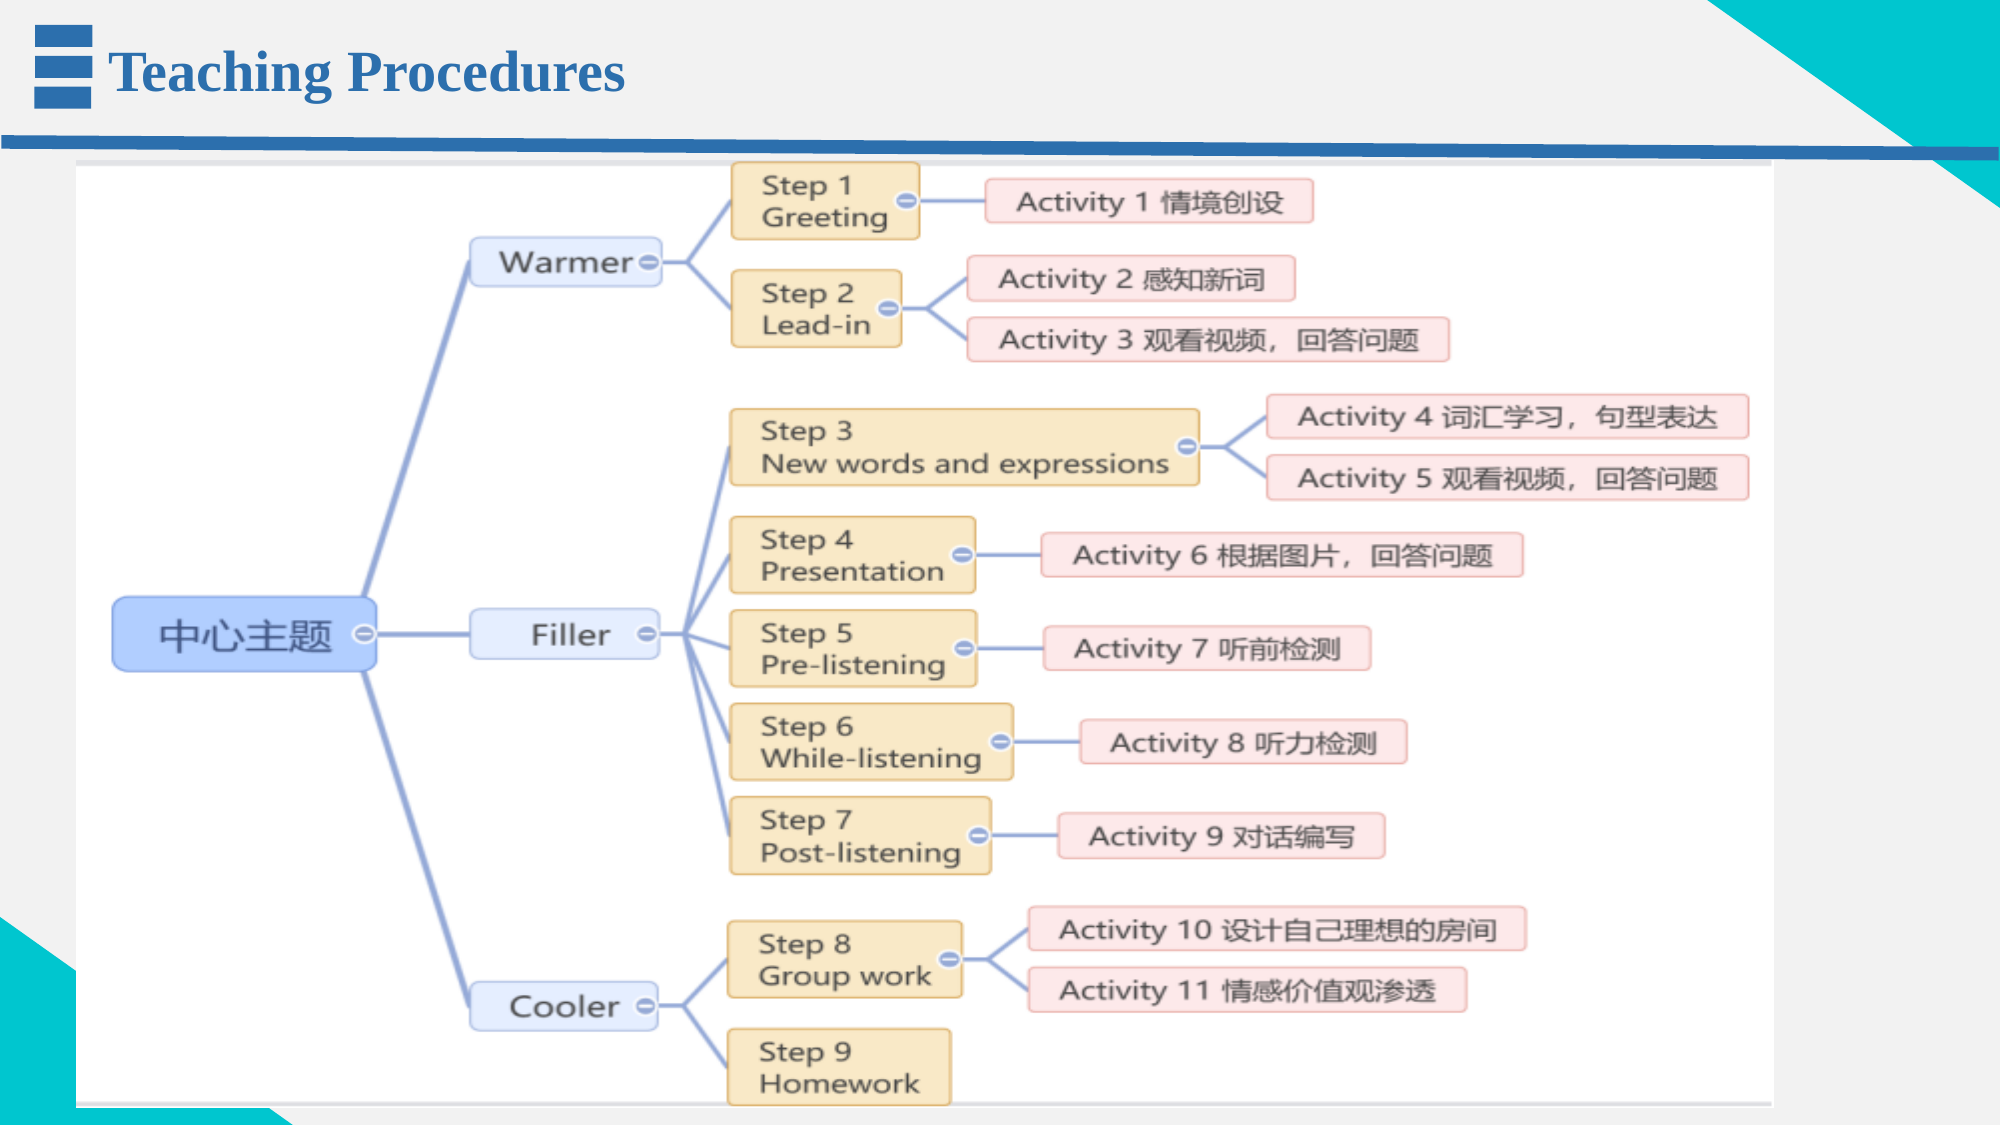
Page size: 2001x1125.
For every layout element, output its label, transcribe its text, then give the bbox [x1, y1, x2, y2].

text_box [35, 24, 93, 47]
text_box [35, 55, 93, 78]
text_box Teaching Procedures [106, 30, 999, 103]
text_box [1, 135, 1999, 161]
picture [76, 160, 1774, 1108]
text_box [34, 86, 92, 109]
